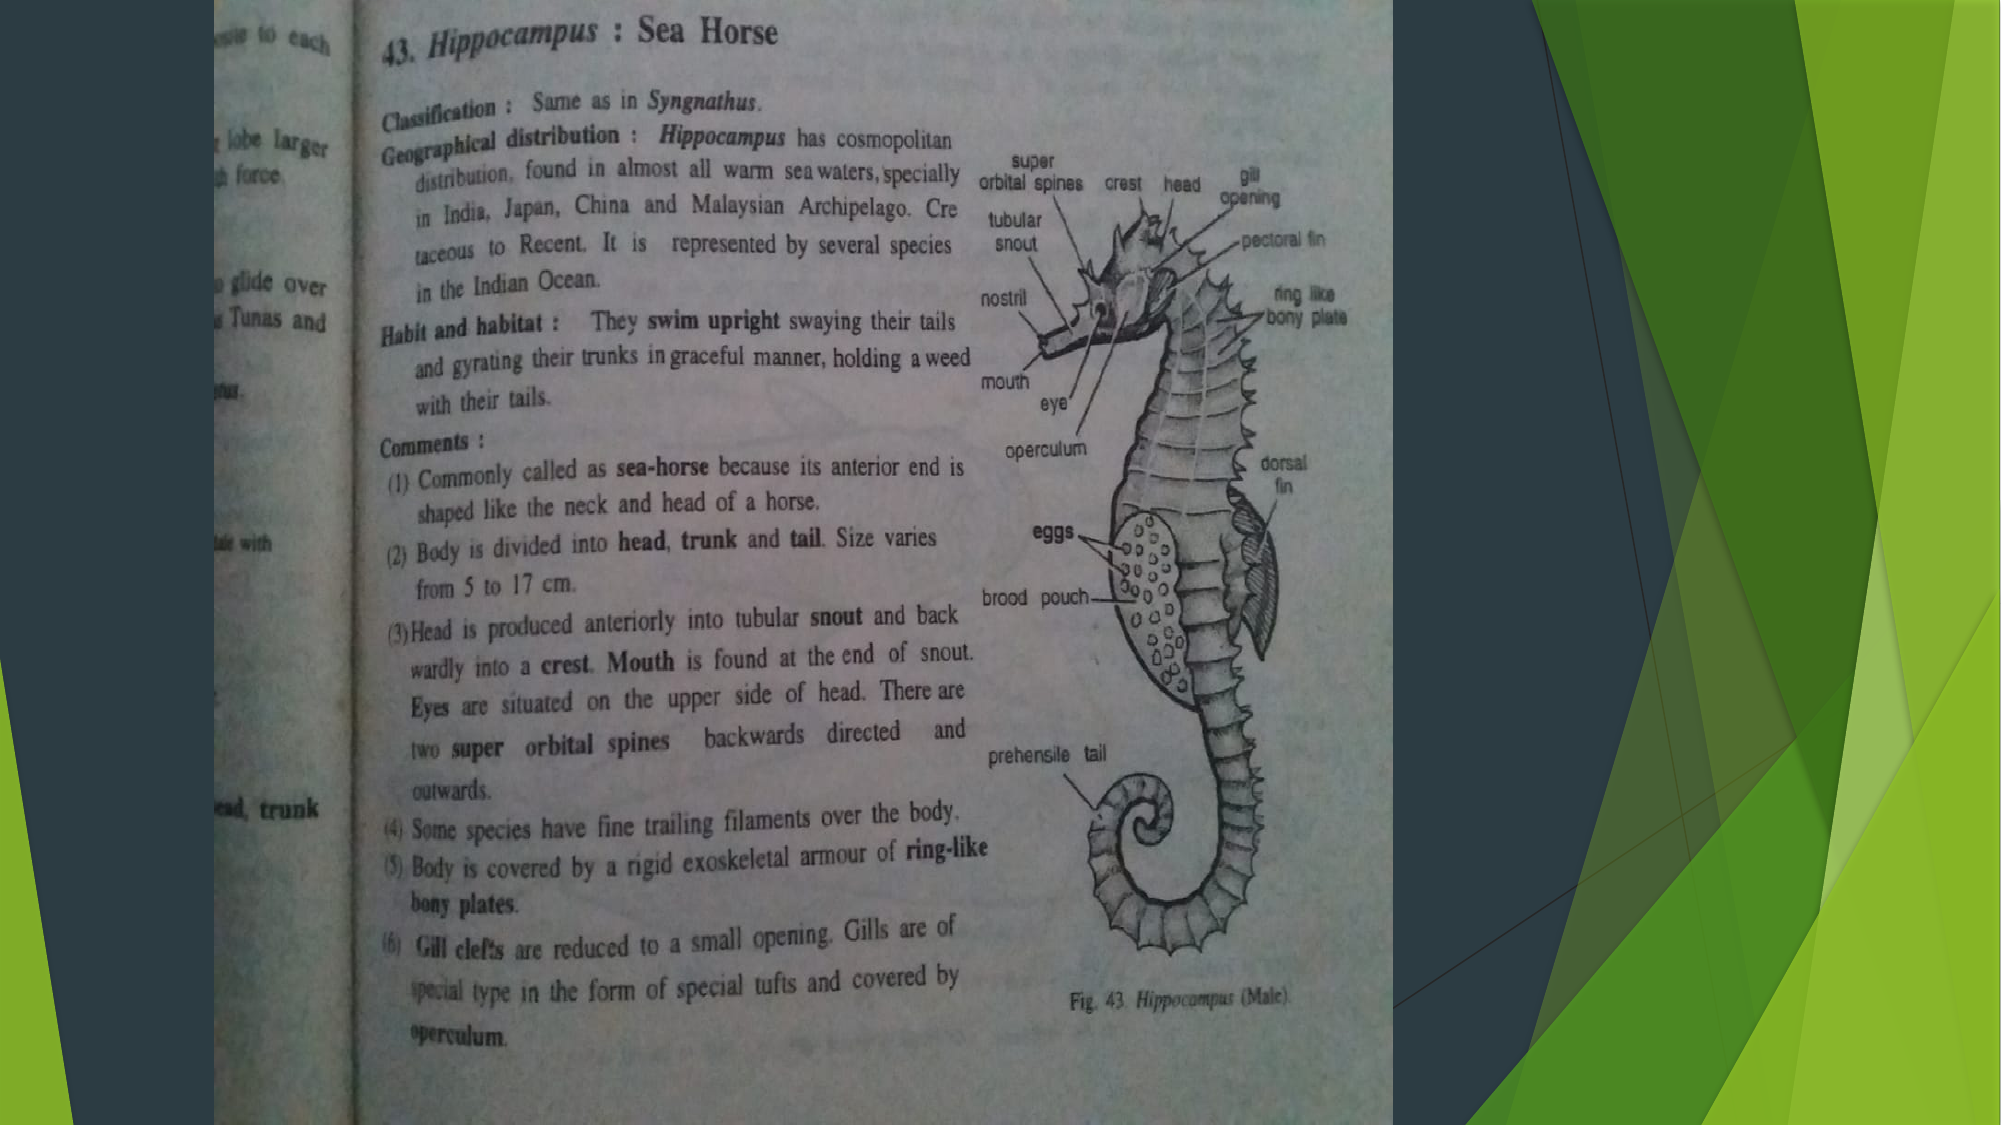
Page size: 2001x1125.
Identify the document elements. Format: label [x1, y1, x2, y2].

list [213, 0, 1394, 1125]
